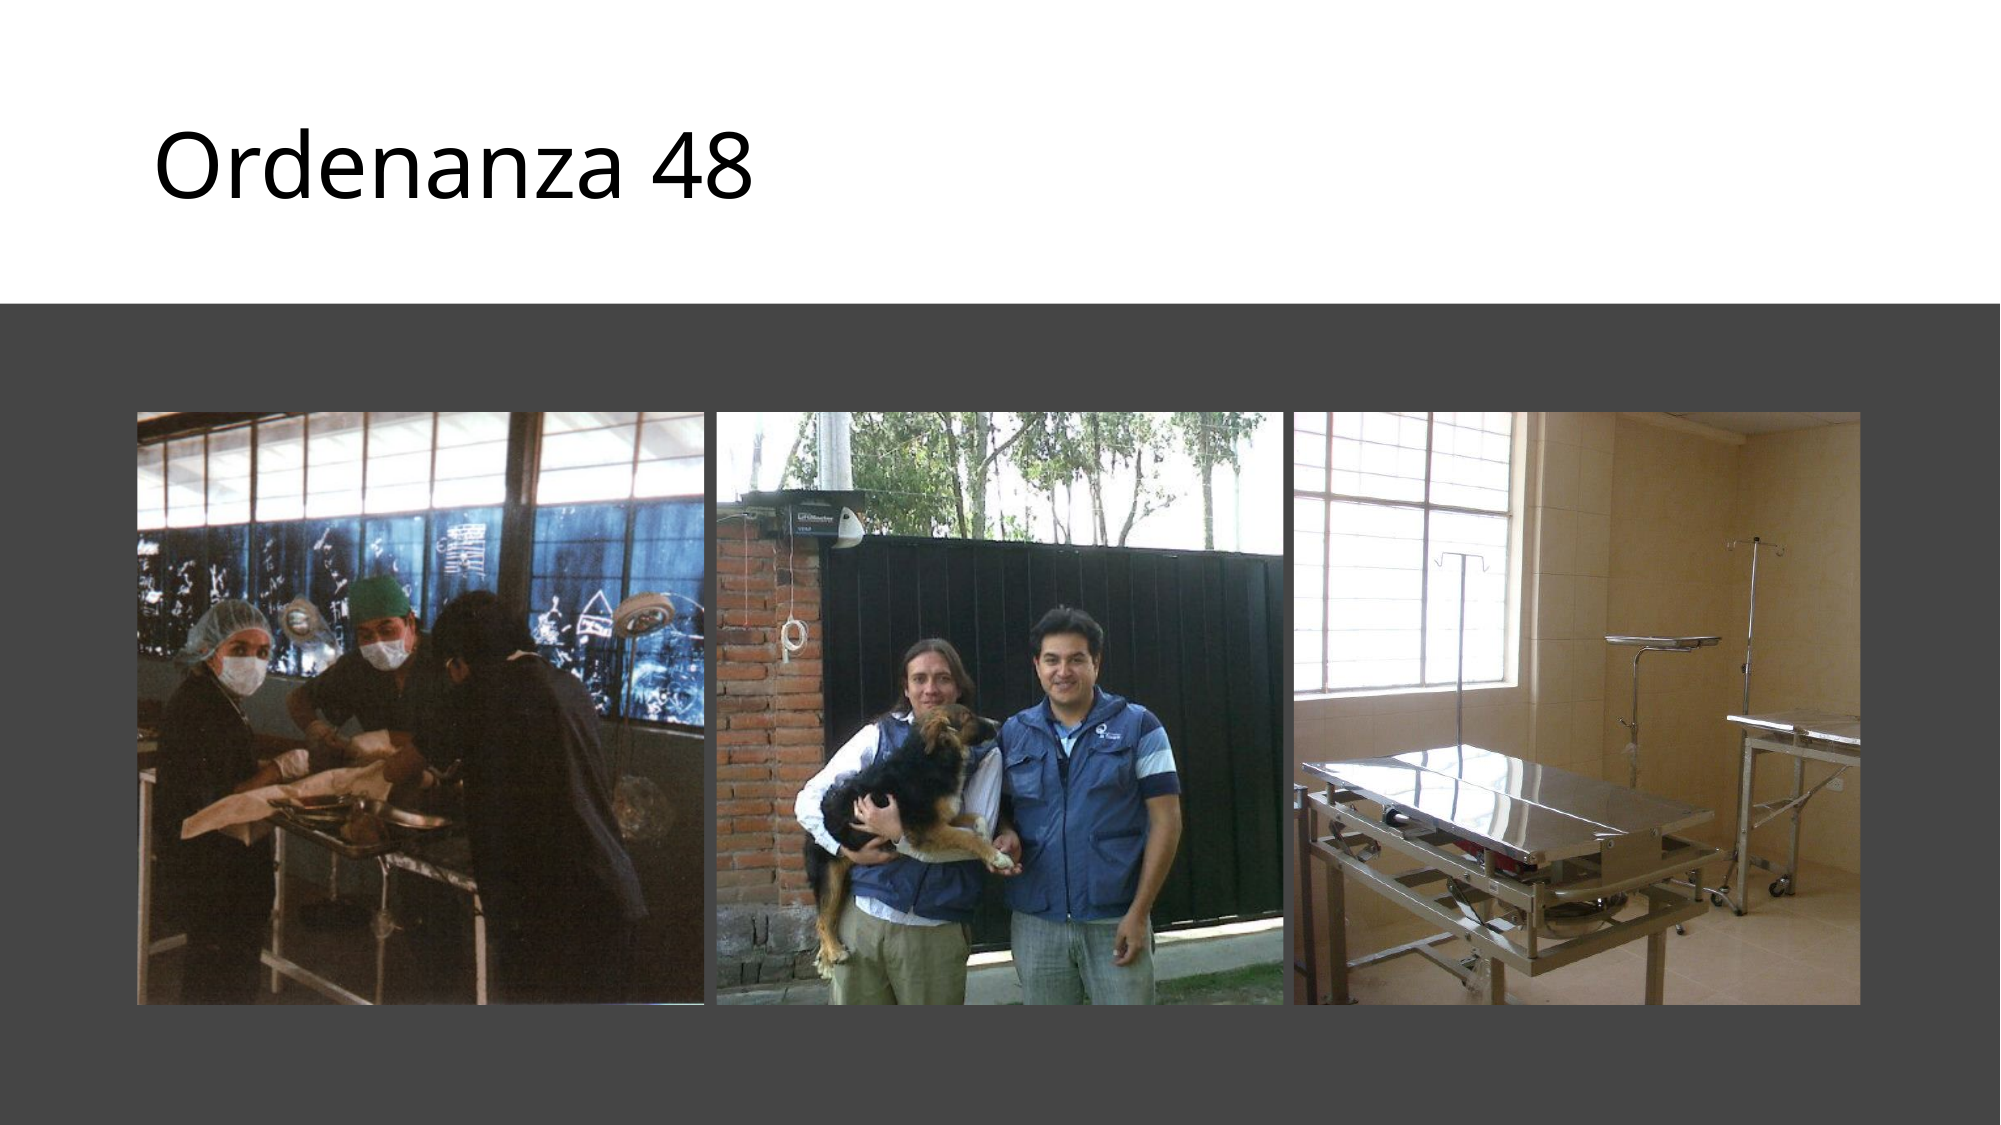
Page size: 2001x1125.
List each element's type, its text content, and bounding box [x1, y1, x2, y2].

picture [1293, 412, 1861, 1005]
picture [716, 412, 1284, 1005]
title Ordenanza 48 [137, 59, 1863, 278]
text_box [0, 0, 2000, 305]
picture [137, 412, 705, 1005]
